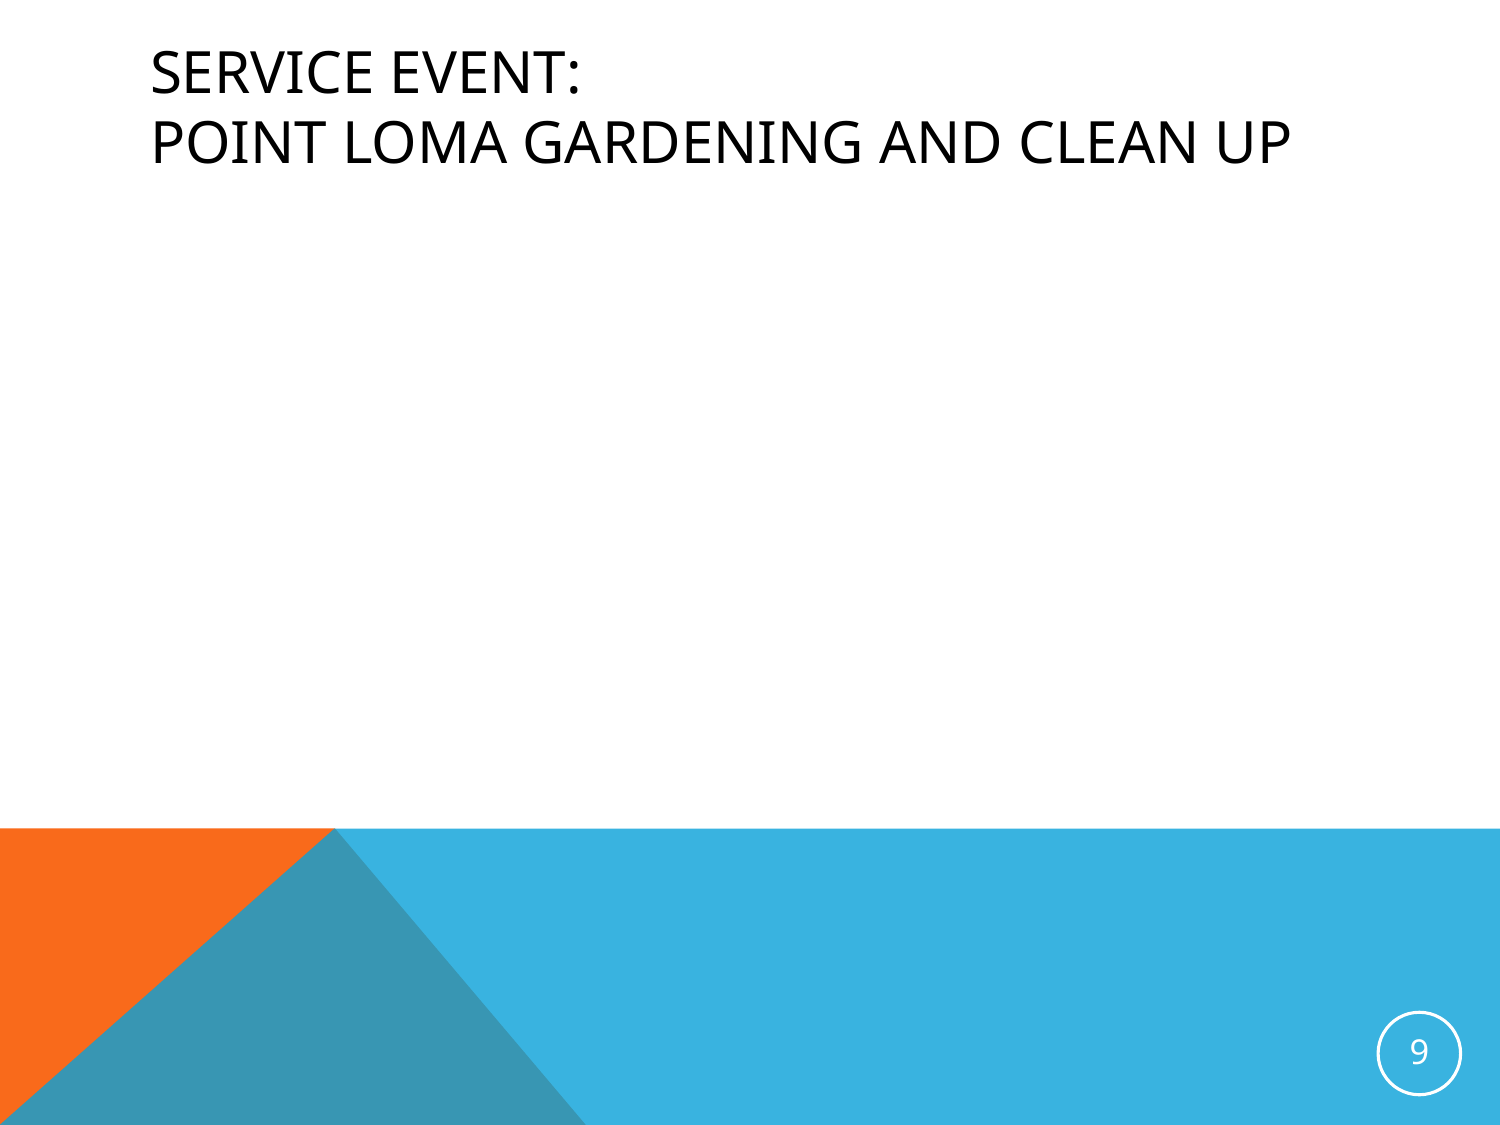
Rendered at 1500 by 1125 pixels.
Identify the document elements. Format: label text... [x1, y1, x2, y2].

title Service Event: Point Loma Gardening and Clean Up [135, 60, 1369, 150]
slide_number 9 [1376, 1010, 1463, 1097]
